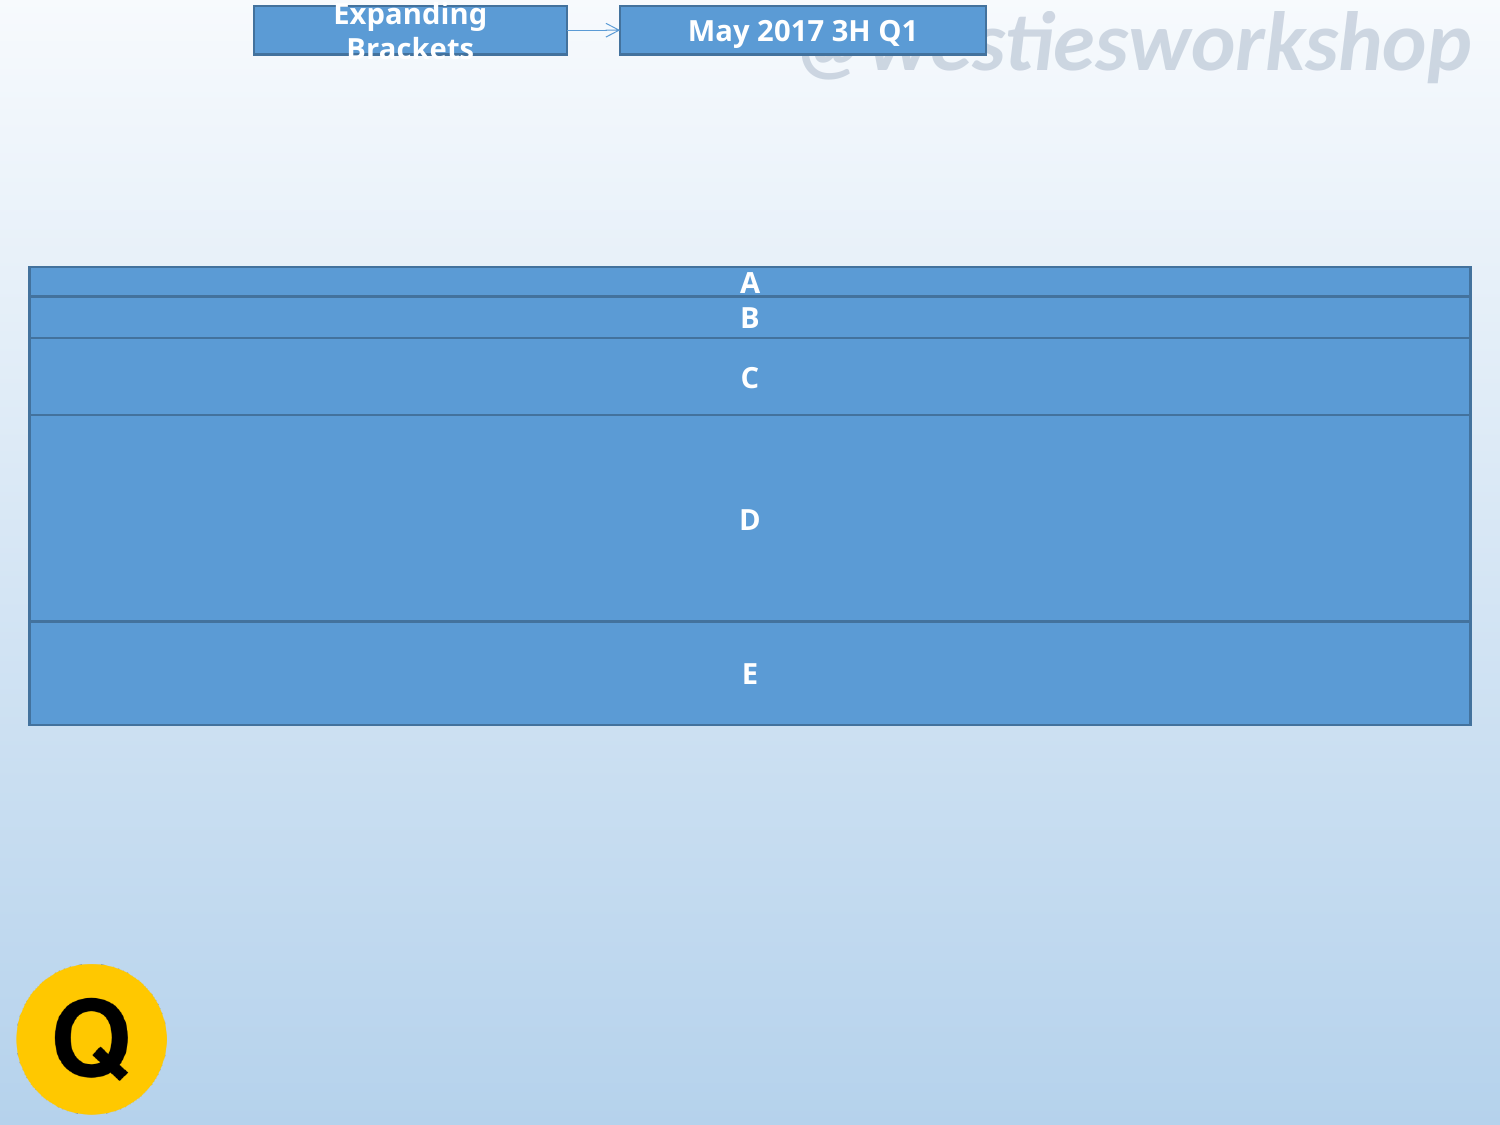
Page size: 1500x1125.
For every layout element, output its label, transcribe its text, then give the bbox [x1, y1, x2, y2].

text_box May 2017 3H Q1 [619, 5, 987, 56]
text_box Expanding Brackets [253, 5, 568, 56]
picture [0, 940, 191, 1125]
picture [29, 267, 1471, 725]
